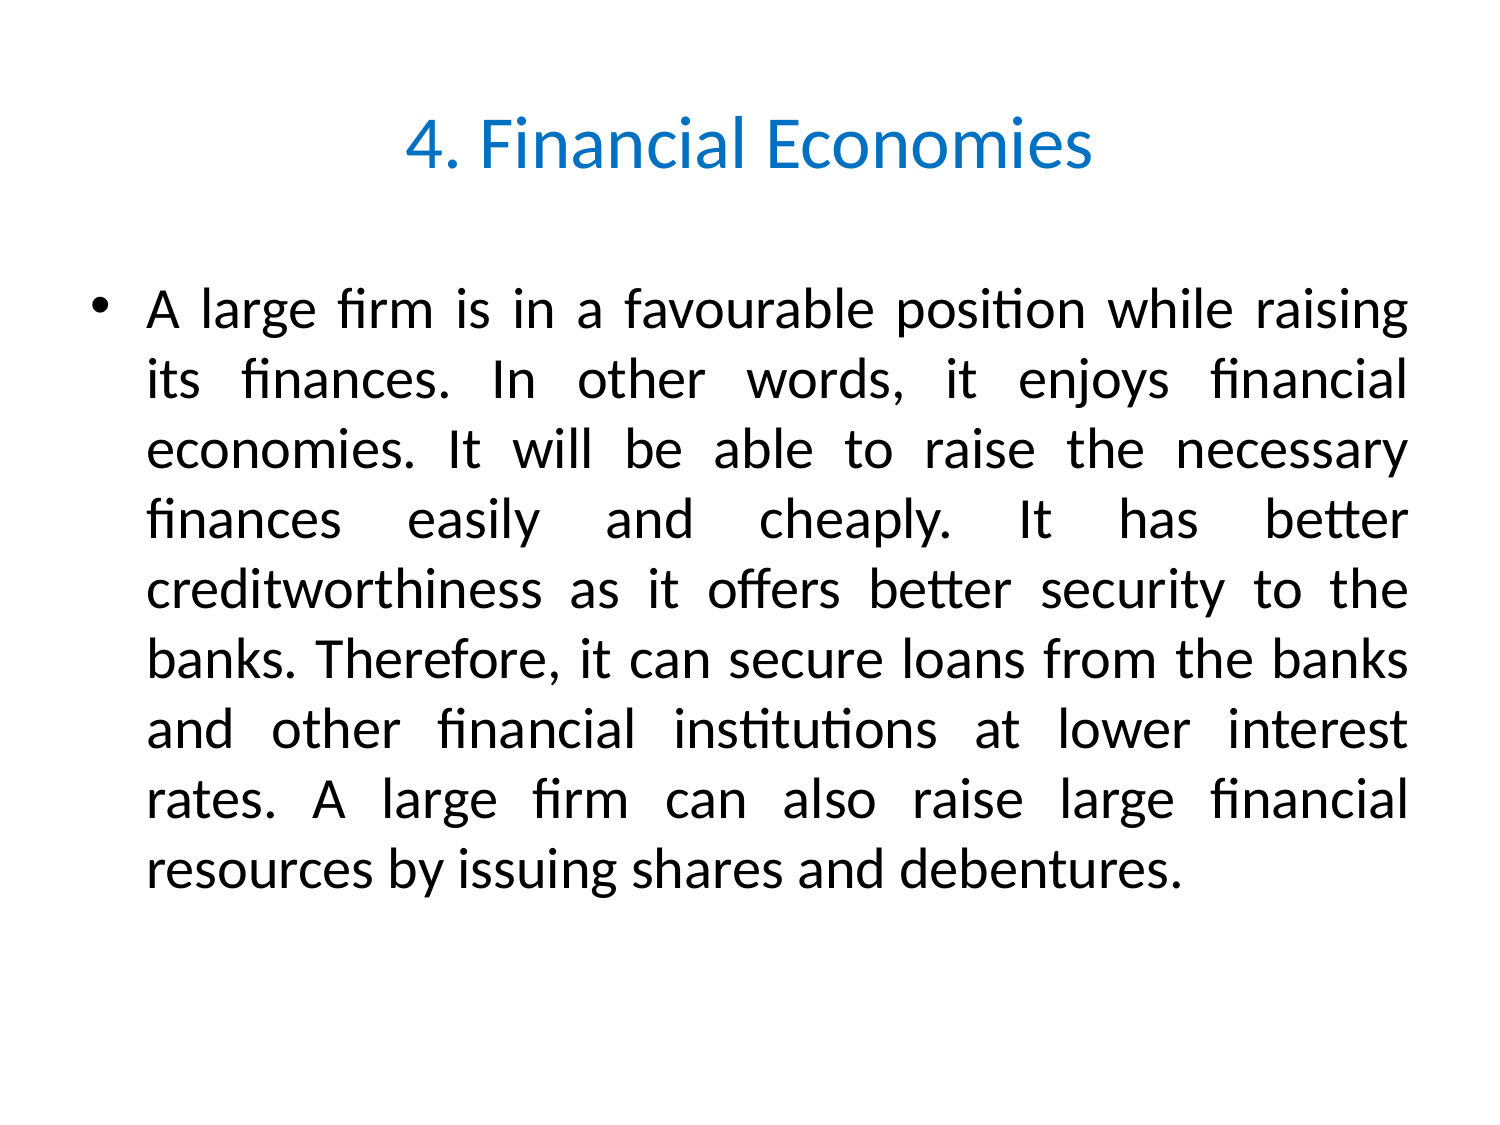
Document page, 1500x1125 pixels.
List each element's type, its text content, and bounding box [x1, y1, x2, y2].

title 4. Financial Economies [75, 45, 1425, 233]
list A large firm is in a favourable position while raising its finances. In other words, it enjoys financial economies. It will be able to raise the necessary finances easily and cheaply. It has better creditworthiness as it offers better security to the banks. Therefore, it can secure loans from the banks and other financial institutions at lower interest rates. A large firm can also raise large financial resources by issuing shares and debentures. [75, 262, 1425, 1005]
